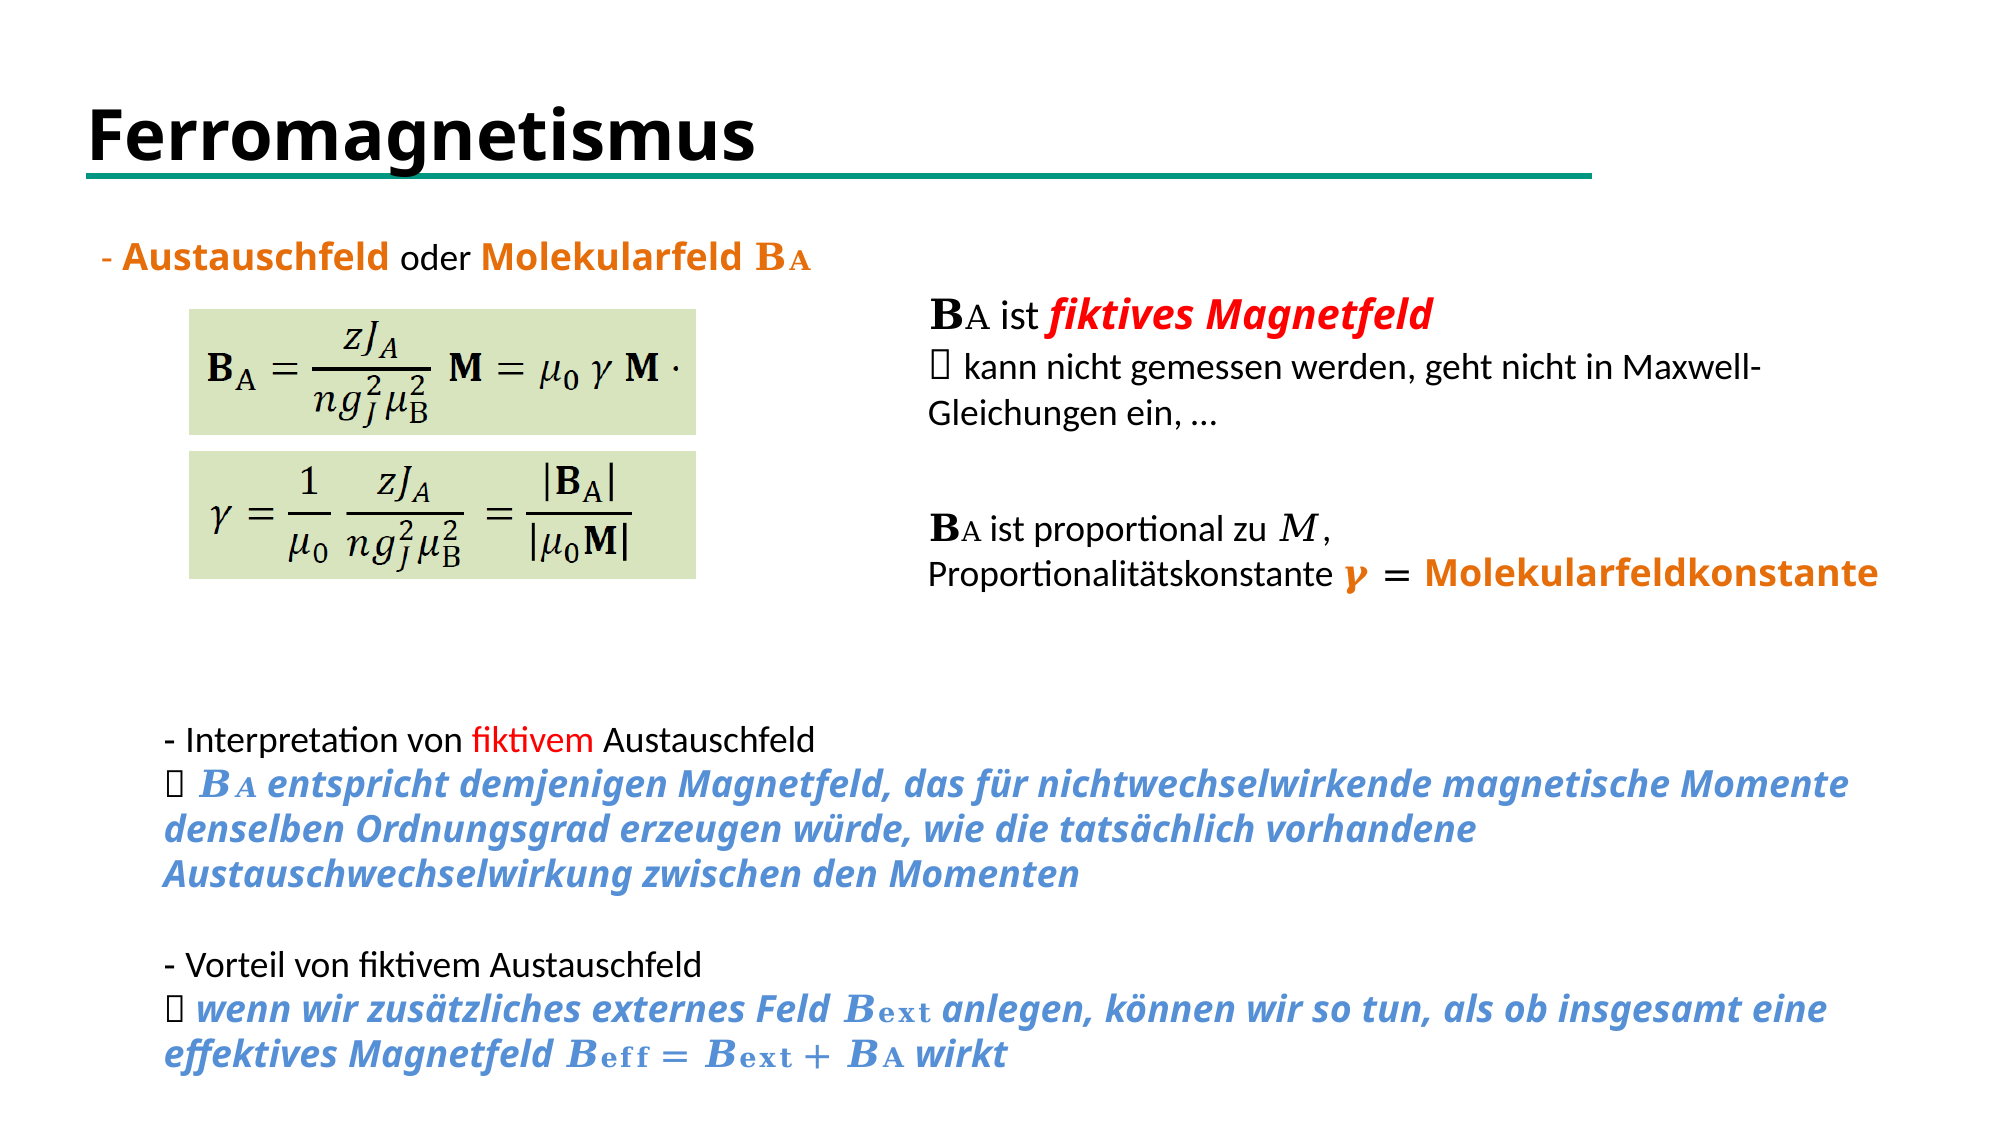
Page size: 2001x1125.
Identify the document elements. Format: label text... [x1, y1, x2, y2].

text_box - Interpretation von fiktivem Austauschfeld  𝑩𝑨 entspricht demjenigen Magnetfeld, das für nichtwechselwirkende magnetische Momente denselben Ordnungsgrad erzeugen würde, wie die tatsächlich vorhandene Austauschwechselwirkung zwischen den Momenten - Vorteil von fiktivem Austauschfeld  wenn wir zusätzliches externes Feld 𝑩𝐞𝐱𝐭 anlegen, können wir so tun, als ob insgesamt eine effektives Magnetfeld 𝑩𝐞𝐟𝐟 = 𝑩𝐞𝐱𝐭 + 𝑩𝐀 wirkt [148, 707, 1880, 1082]
text_box 𝐁A ist fiktives Magnetfeld  kann nicht gemessen werden, geht nicht in Maxwell-Gleichungen ein, … [913, 280, 1914, 441]
text_box - Austauschfeld oder Molekularfeld 𝐁𝐀 [86, 225, 1087, 286]
picture [35, 63, 1963, 1036]
text_box 𝐁A ist proportional zu 𝑀, Proportionalitätskonstante 𝜸 = Molekularfeldkonstante [913, 496, 1937, 602]
title Ferromagnetismus [86, 72, 1592, 176]
